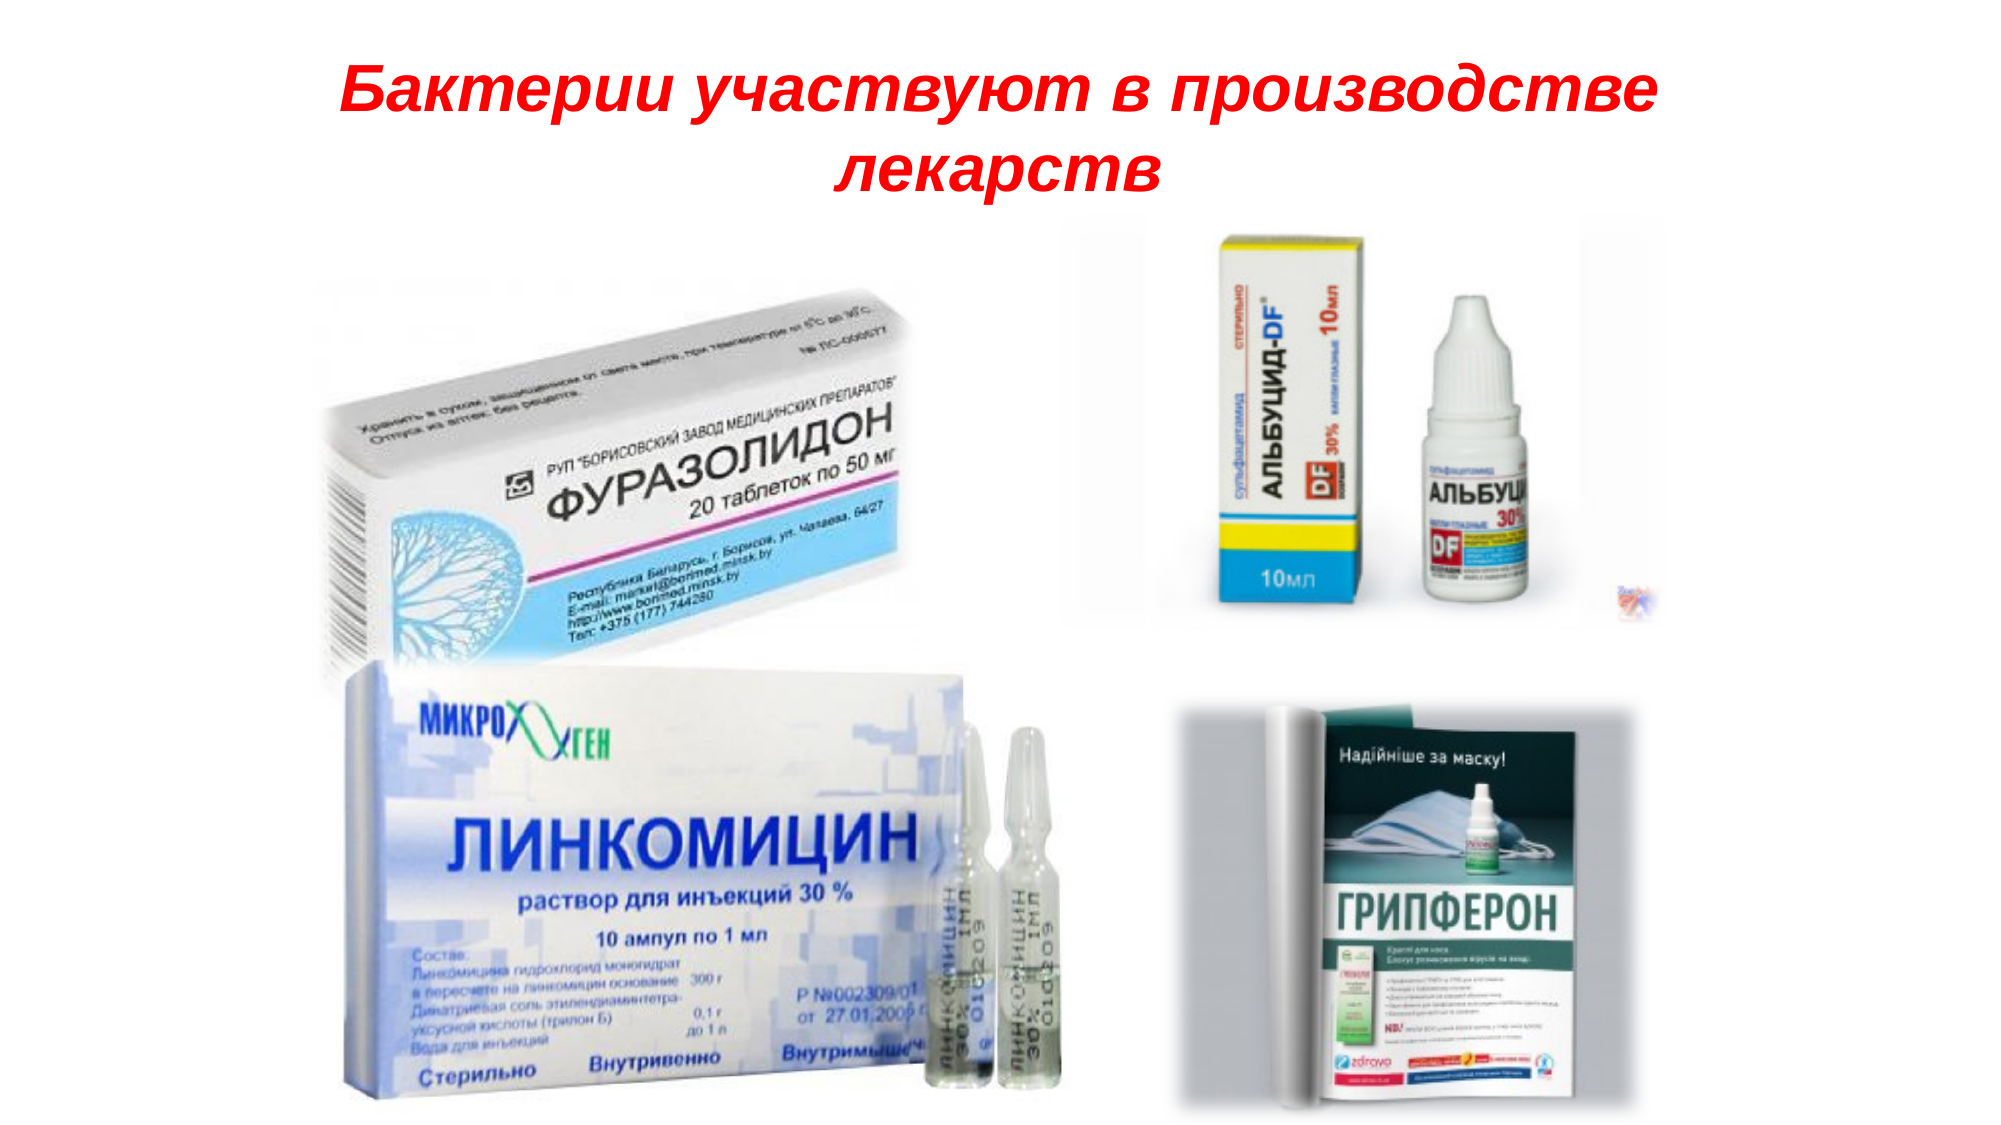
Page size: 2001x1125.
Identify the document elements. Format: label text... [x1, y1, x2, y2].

picture [1058, 214, 1666, 630]
text_box Бактерии участвуют в производстве лекарств [275, 37, 1725, 213]
picture [312, 278, 1094, 1125]
picture [1162, 692, 1650, 1125]
